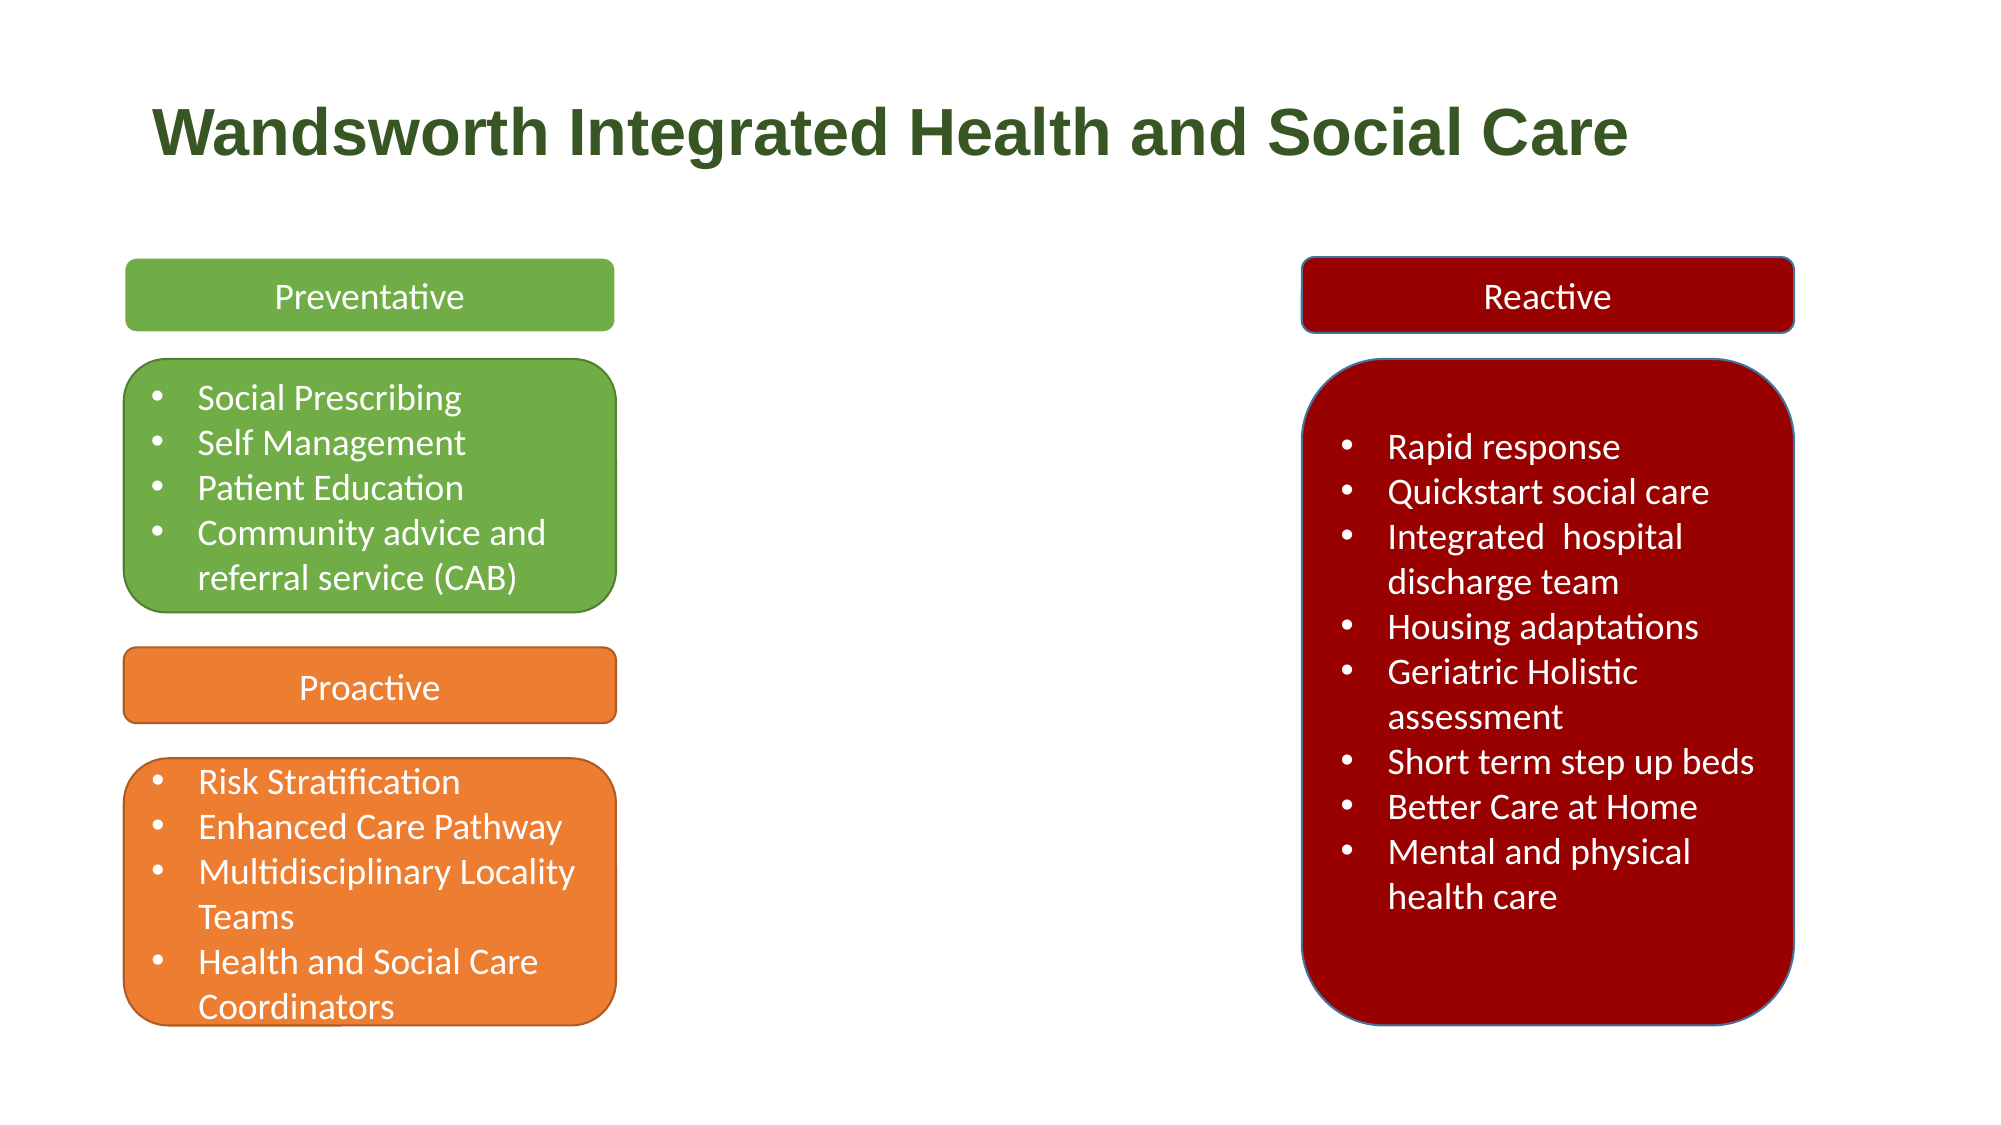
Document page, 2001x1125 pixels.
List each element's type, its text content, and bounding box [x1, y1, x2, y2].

text_box Social Prescribing Self Management Patient Education Community advice and referral service (CAB) [122, 357, 618, 614]
text_box Preventative [122, 255, 618, 335]
title Wandsworth Integrated Health and Social Care [137, 59, 1863, 209]
text_box Risk Stratification Enhanced Care Pathway Multidisciplinary Locality Teams Health and Social Care Coordinators [122, 757, 618, 1027]
text_box Reactive [1300, 256, 1796, 334]
text_box Proactive [122, 646, 618, 725]
text_box Rapid response Quickstart social care Integrated hospital discharge team Housing adaptations Geriatric Holistic assessment Short term step up beds Better Care at Home Mental and physical health care [1300, 357, 1796, 1027]
